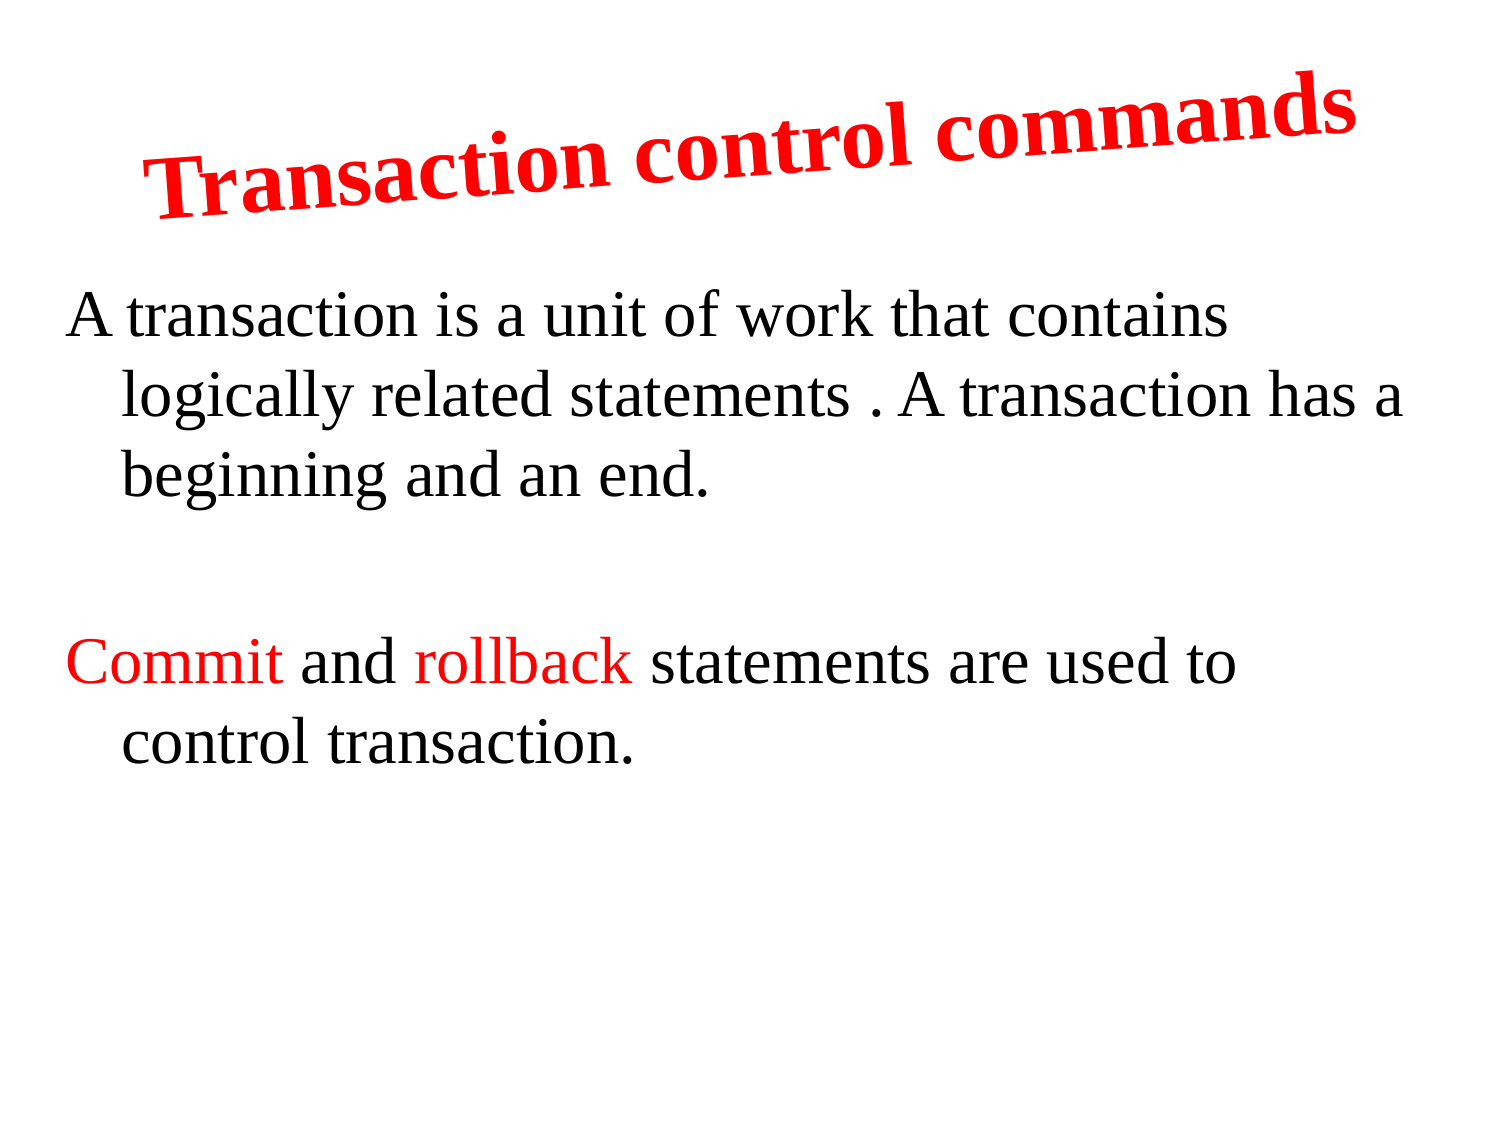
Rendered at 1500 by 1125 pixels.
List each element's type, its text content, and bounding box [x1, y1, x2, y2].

list A transaction is a unit of work that contains logically related statements . A transaction has a beginning and an end. Commit and rollback statements are used to control transaction. [50, 262, 1450, 1088]
title Transaction control commands [69, 0, 1431, 262]
